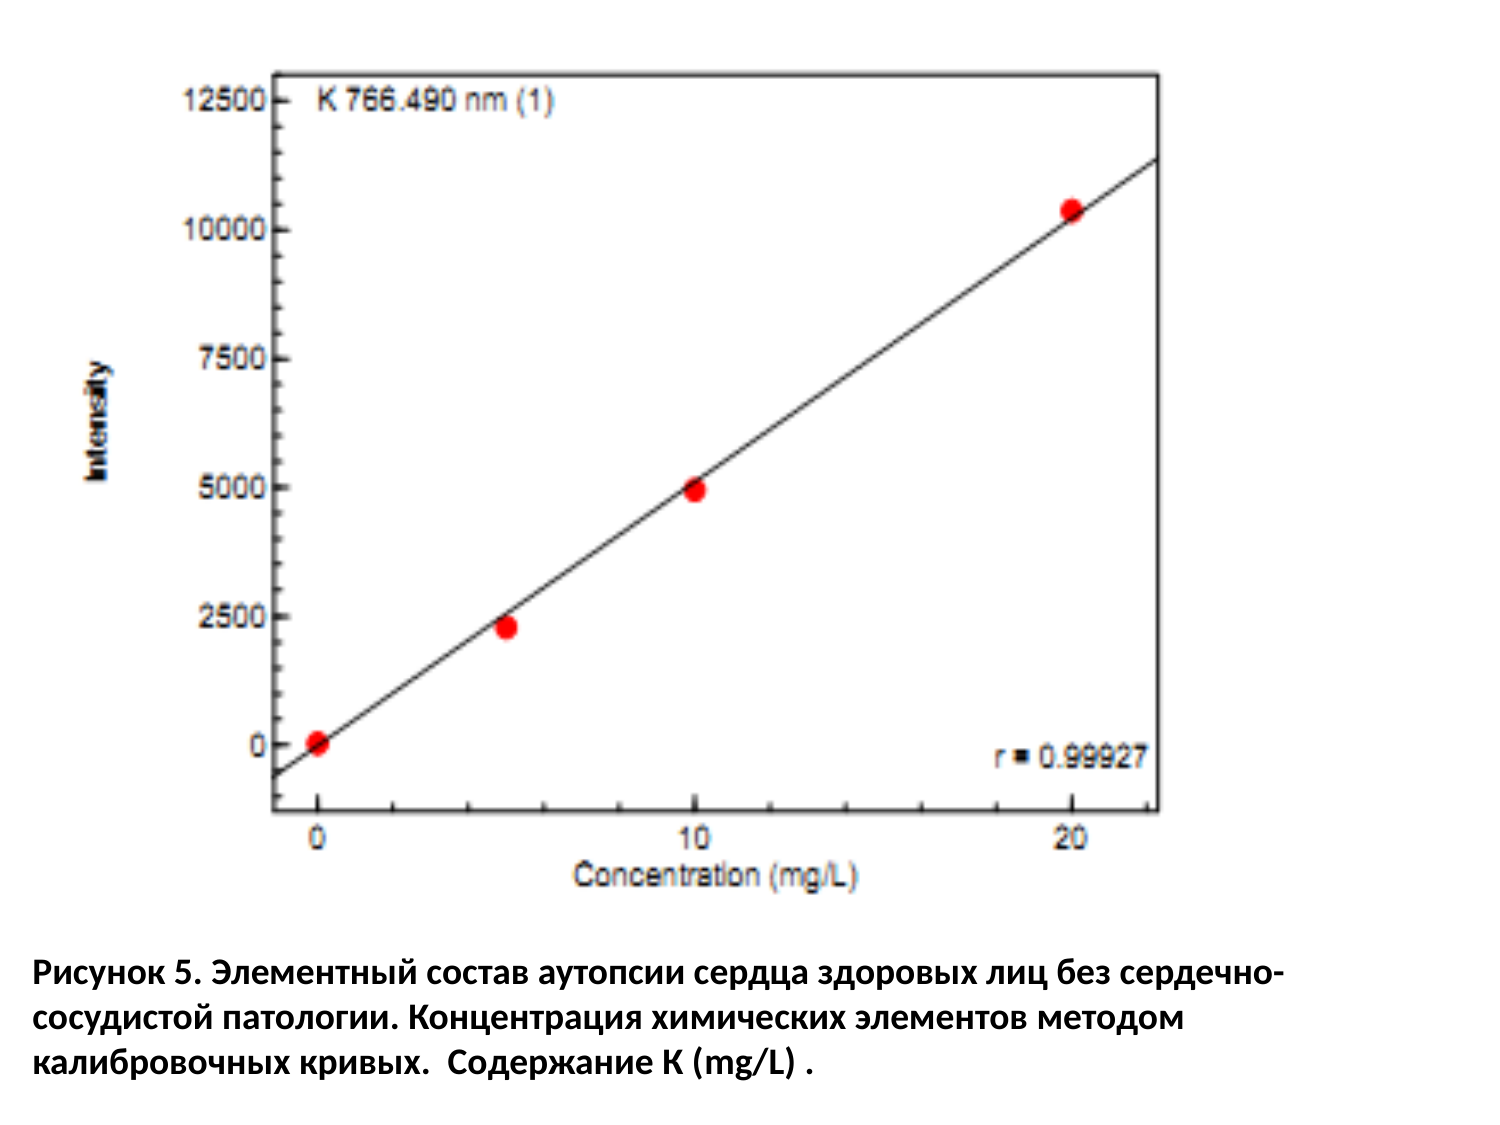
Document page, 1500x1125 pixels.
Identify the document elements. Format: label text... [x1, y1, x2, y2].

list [23, 42, 1492, 918]
text_box Рисунок 5. Элементный состав аутопсии сердца здоровых лиц без сердечно-сосудистой патологии. Концентрация химических элементов методом калибровочных кривых. Содержание К (mg/L) . [17, 939, 1465, 1090]
